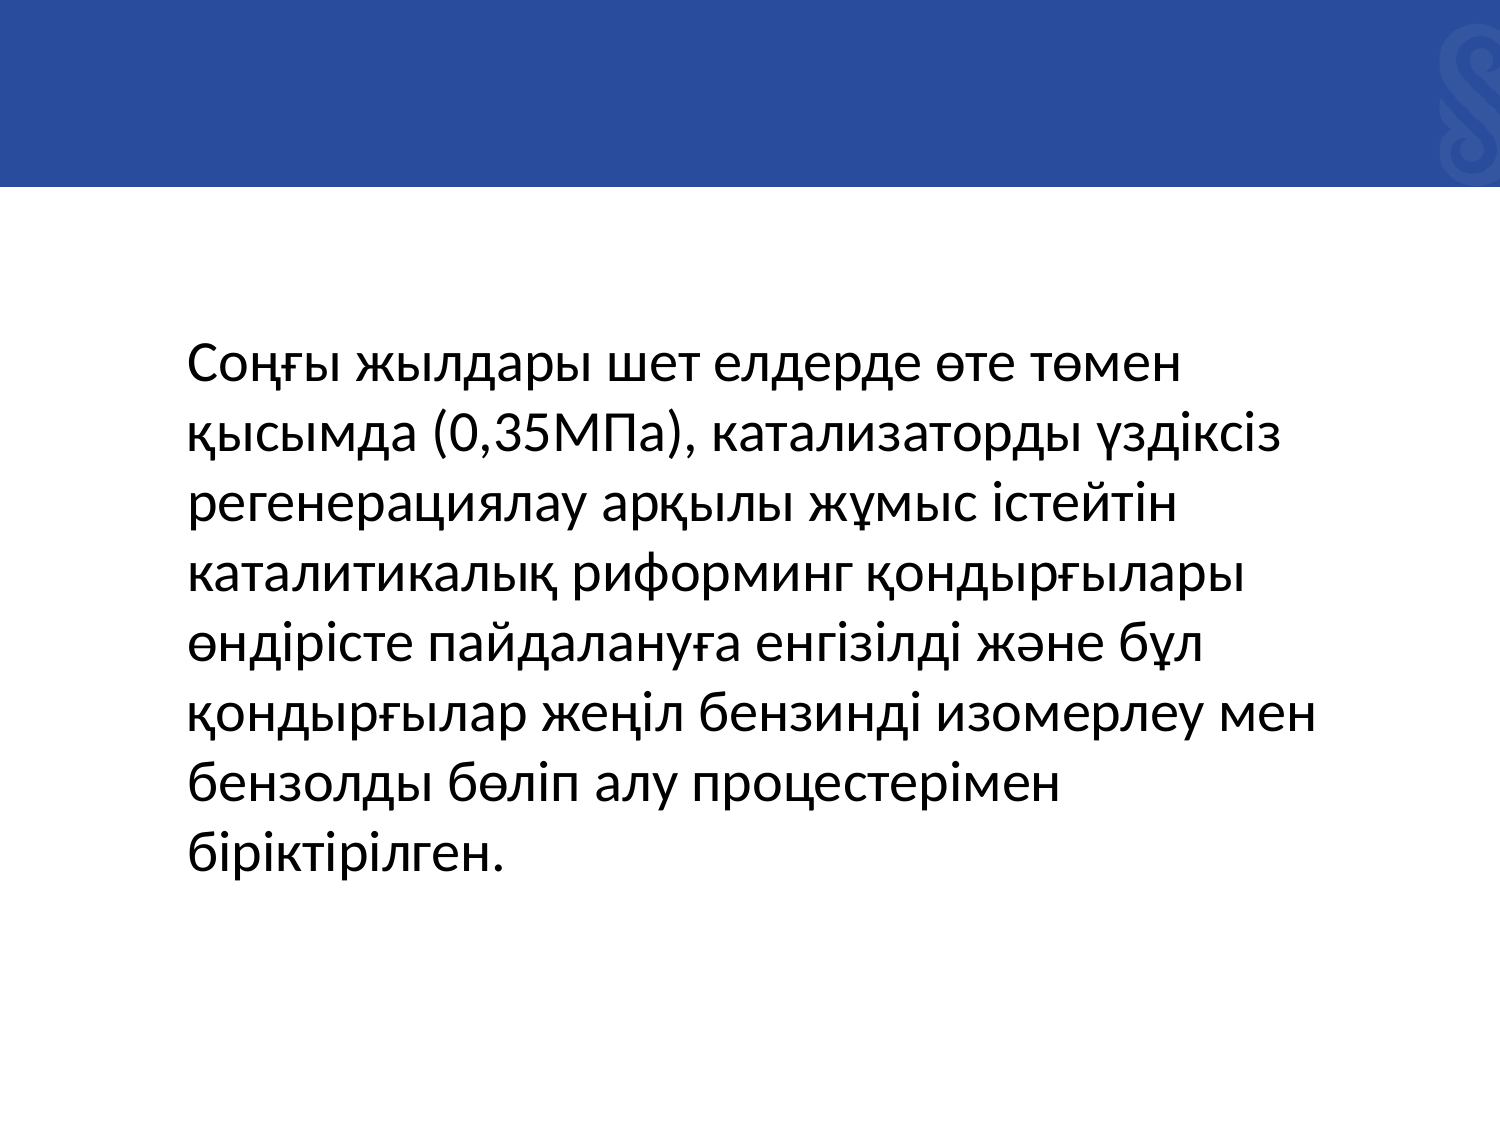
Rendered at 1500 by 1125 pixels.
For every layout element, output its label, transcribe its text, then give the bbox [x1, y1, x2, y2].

picture [0, 0, 1500, 1125]
text_box Соңғы жылдары шет елдерде өте төмен қысымда (0,35МПа), катализаторды үздіксіз регенерациялау арқылы жұмыс істейтін каталитикалық риформинг қондырғылары өндірісте пайдалануға енгізілді және бұл қондырғылар жеңіл бензинді изомерлеу мен бензолды бөліп алу процестерімен біріктірілген. [172, 316, 1343, 891]
